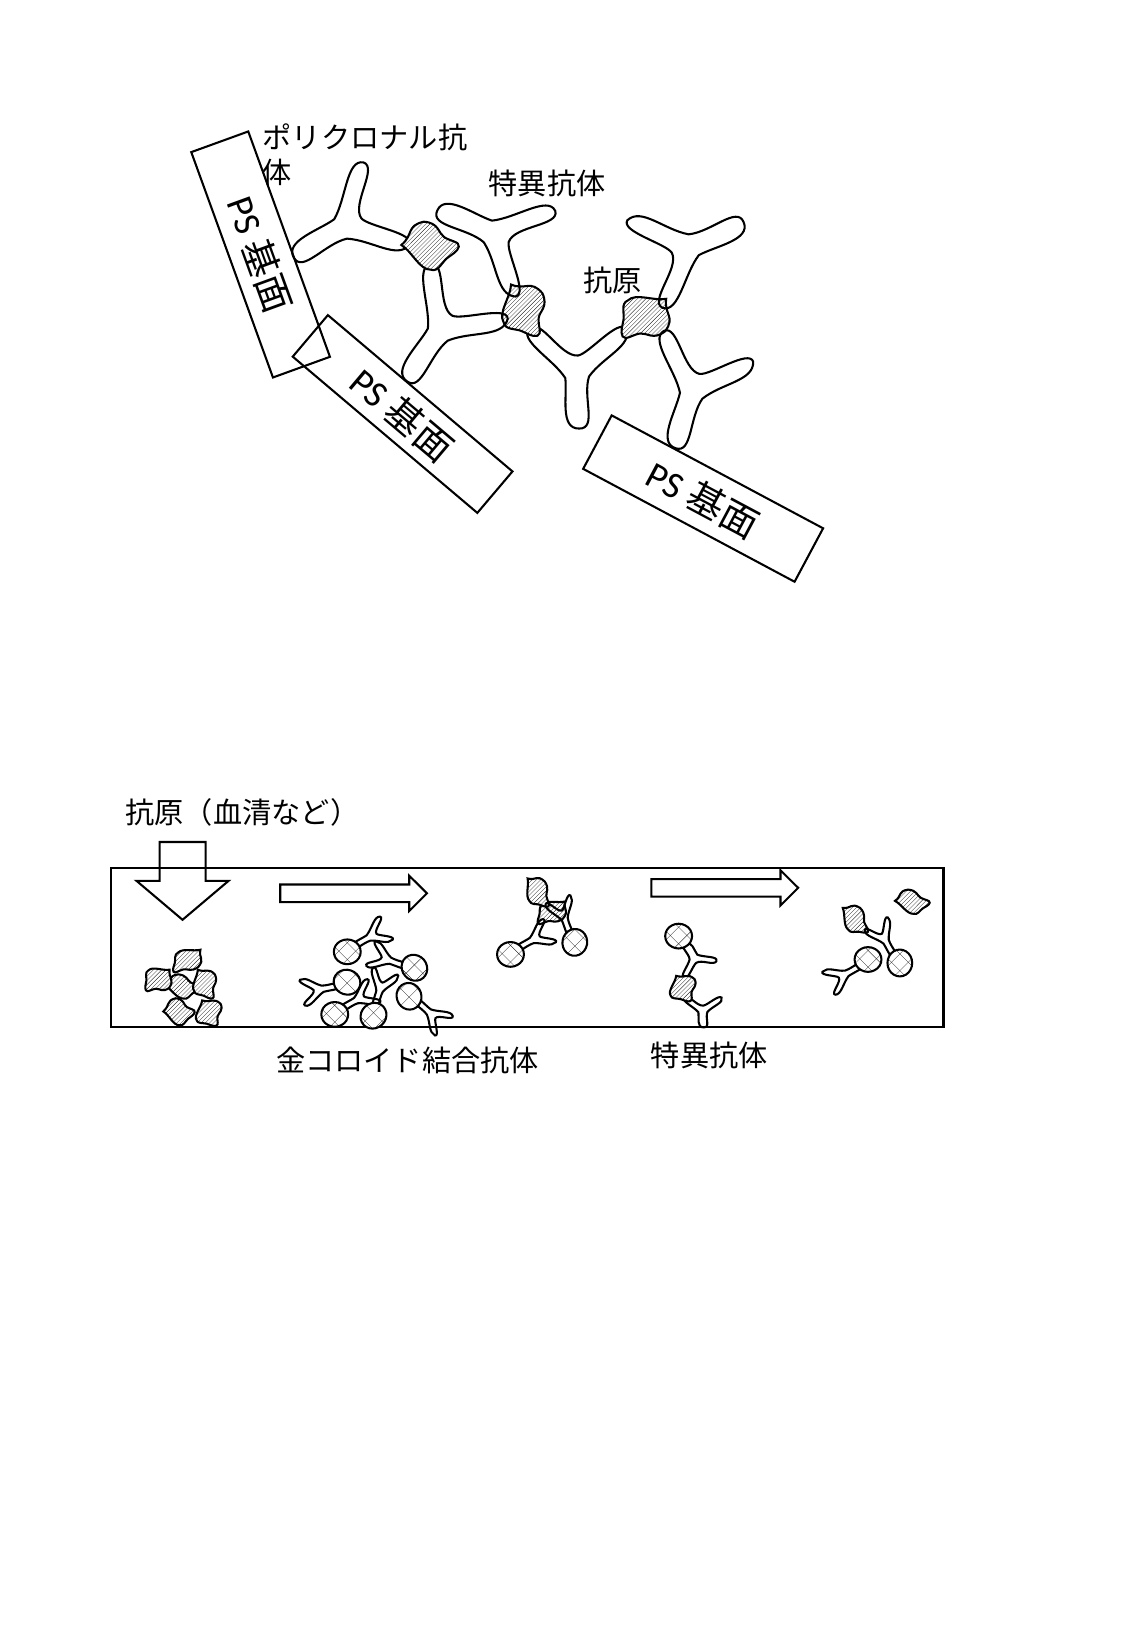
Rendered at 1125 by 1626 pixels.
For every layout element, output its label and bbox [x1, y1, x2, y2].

text_box [110, 784, 944, 1087]
text_box [230, 127, 824, 529]
